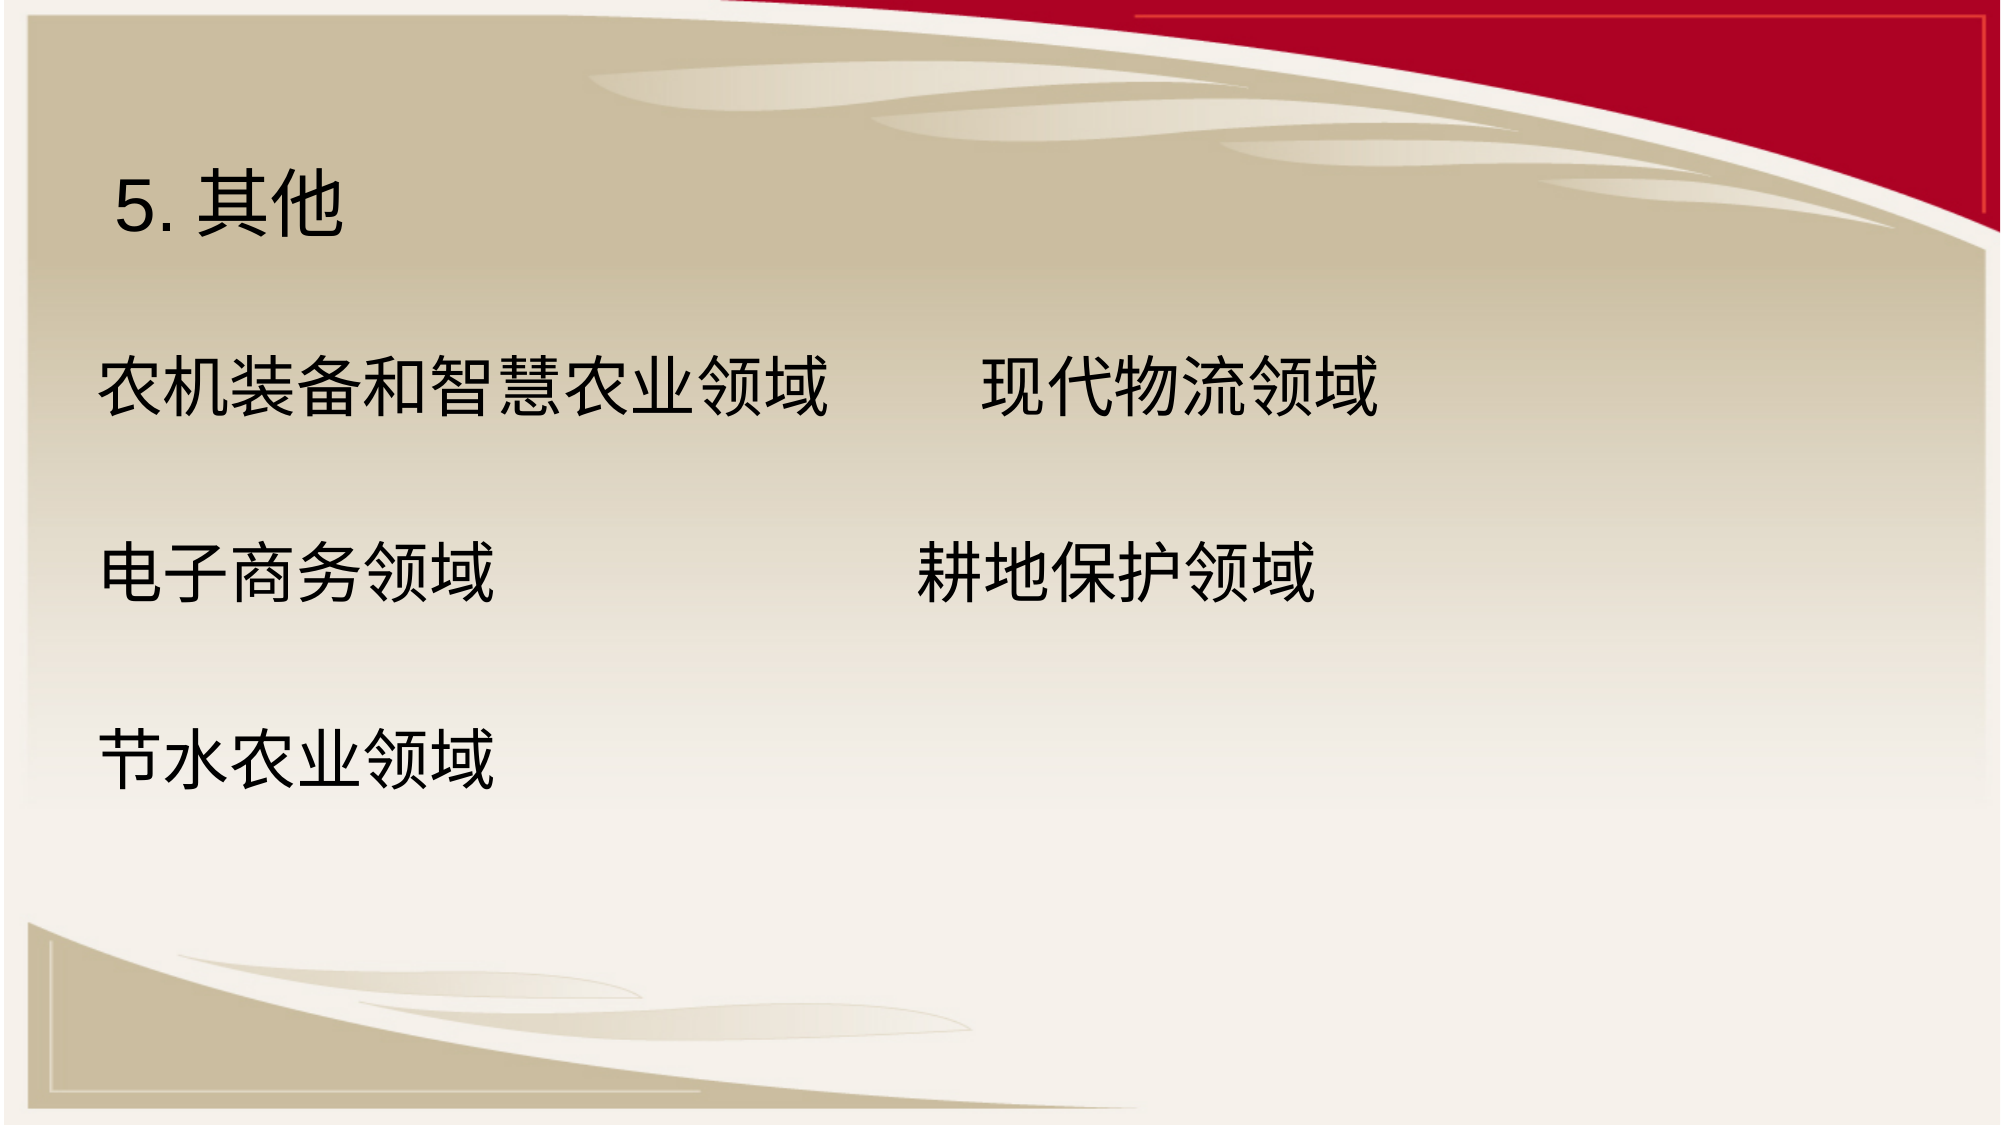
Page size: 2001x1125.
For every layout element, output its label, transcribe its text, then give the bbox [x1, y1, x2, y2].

list 农机装备和智慧农业领域 现代物流领域 电子商务领域 耕地保护领域 节水农业领域 [80, 336, 1882, 868]
picture [4, 0, 2001, 1125]
title 5.其他 [99, 153, 1901, 250]
